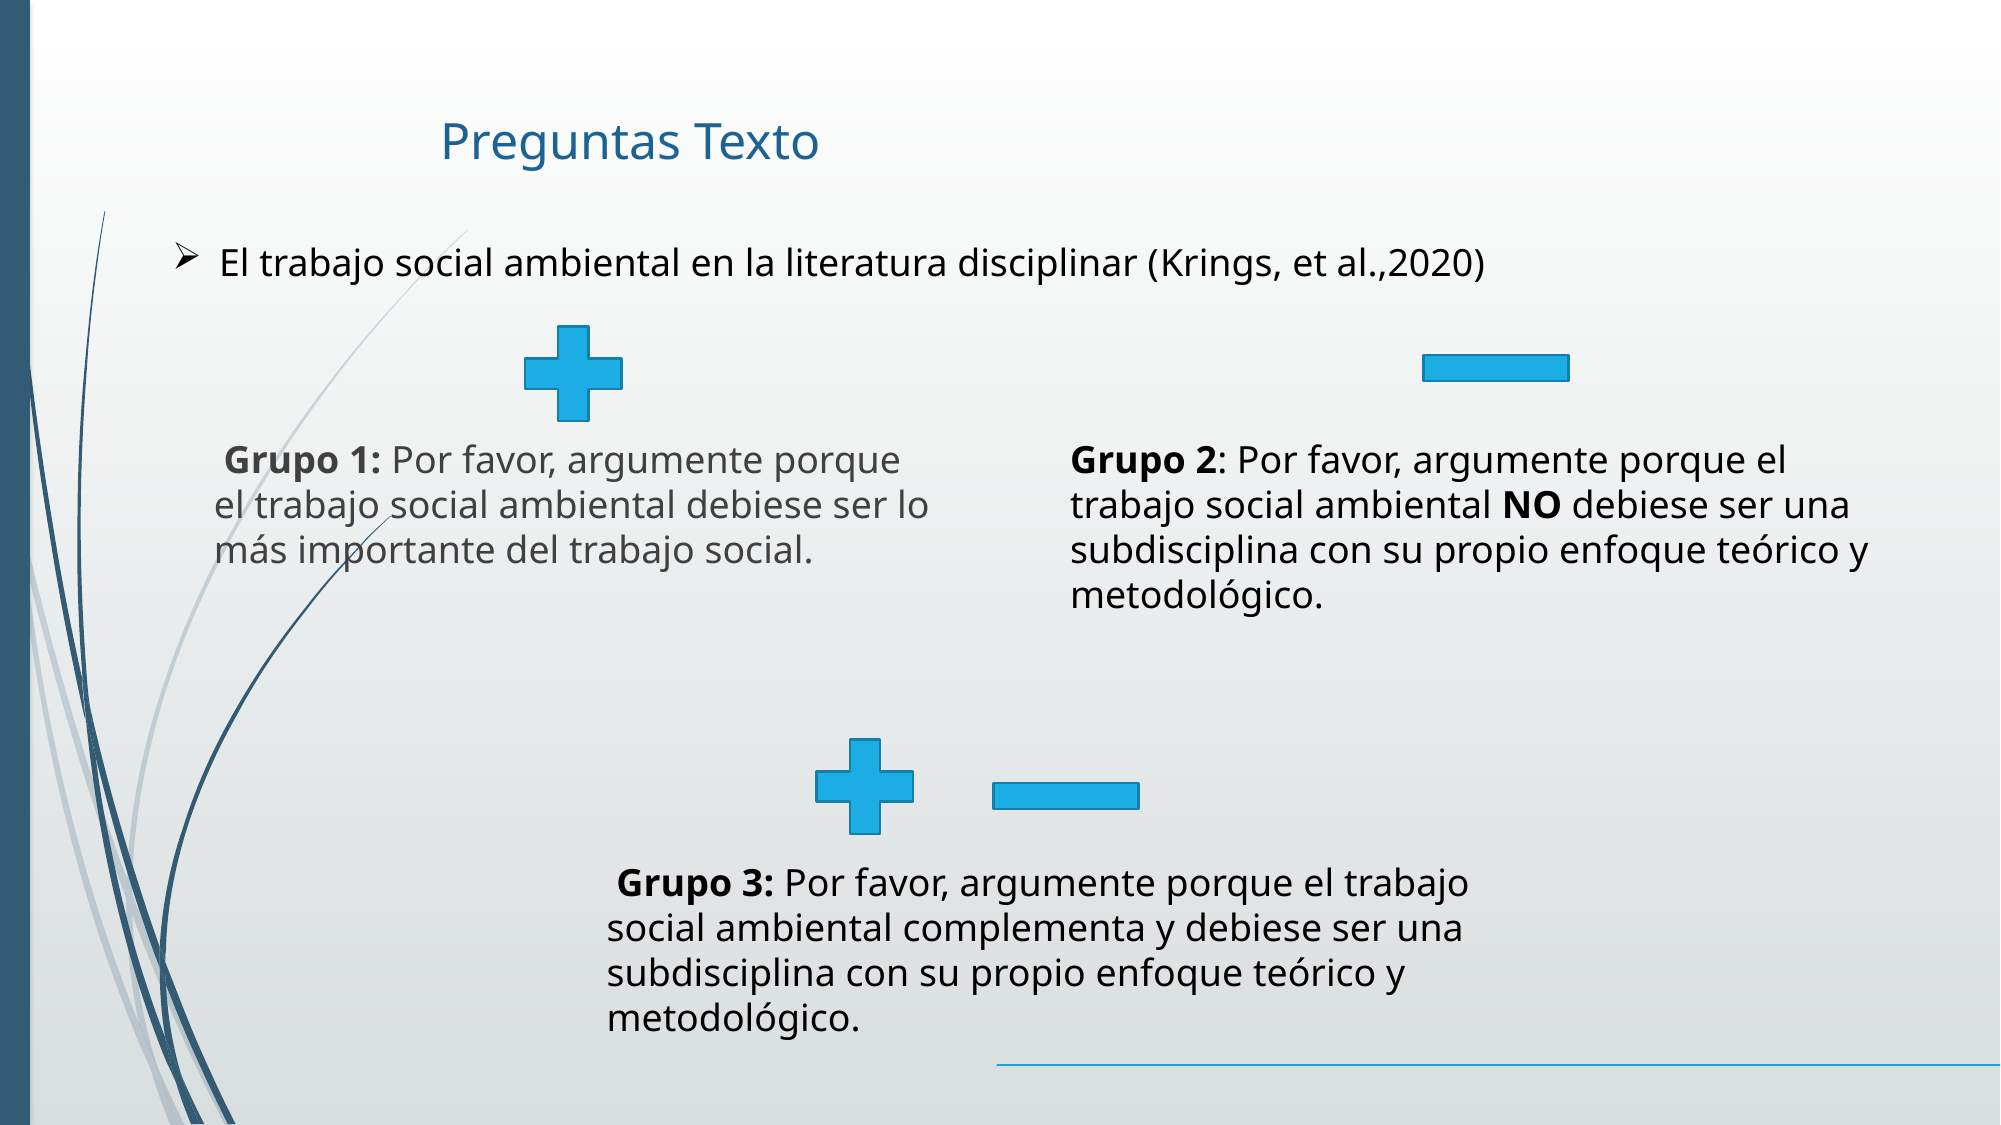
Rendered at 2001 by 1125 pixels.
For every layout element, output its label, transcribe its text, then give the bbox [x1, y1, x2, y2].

text_box El trabajo social ambiental en la literatura disciplinar (Krings, et al.,2020) [157, 231, 1738, 336]
title Preguntas Texto [425, 102, 1888, 313]
text_box [815, 738, 914, 835]
text_box [524, 325, 623, 422]
text_box [992, 782, 1140, 810]
text_box Grupo 2: Por favor, argumente porque el trabajo social ambiental NO debiese ser una subdisciplina con su propio enfoque teórico y metodológico. [1055, 428, 1888, 624]
list Grupo 1: Por favor, argumente porque el trabajo social ambiental debiese ser lo más importante del trabajo social. [198, 428, 948, 832]
text_box Grupo 3: Por favor, argumente porque el trabajo social ambiental complementa y debiese ser una subdisciplina con su propio enfoque teórico y metodológico. [591, 851, 1592, 1047]
text_box [1422, 354, 1570, 382]
